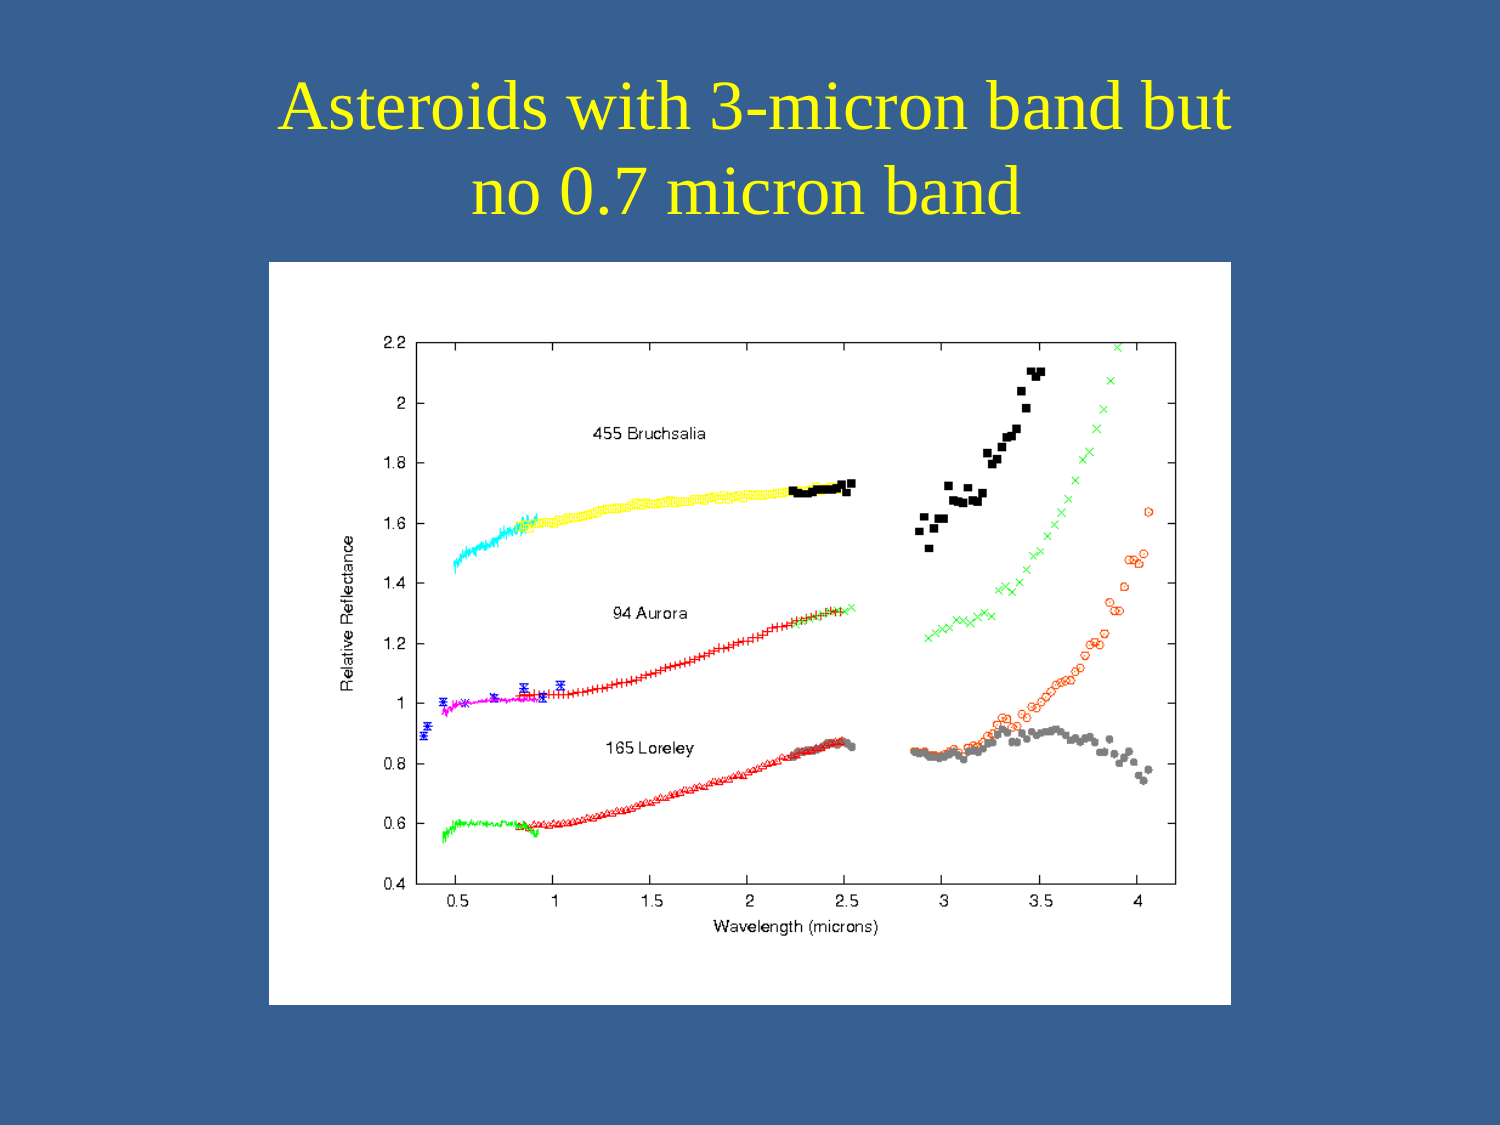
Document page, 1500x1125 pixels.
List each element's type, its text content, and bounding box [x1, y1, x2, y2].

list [269, 262, 1231, 1006]
title Asteroids with 3-micron band but no 0.7 micron band [237, 50, 1275, 238]
